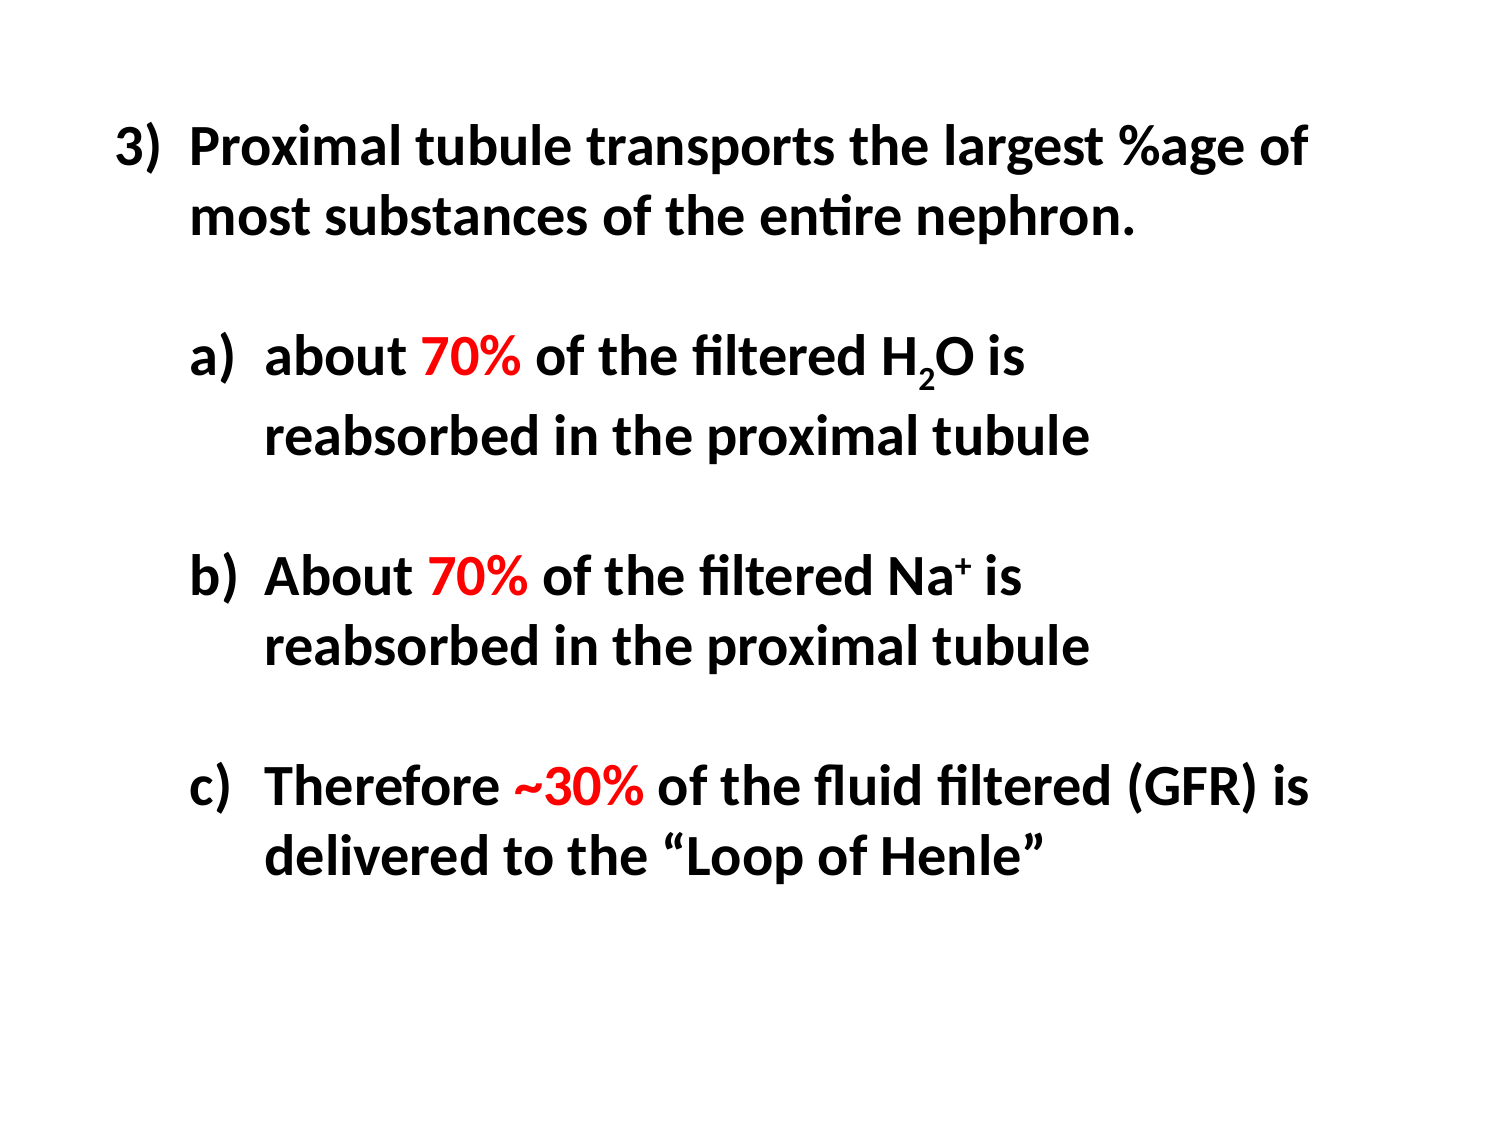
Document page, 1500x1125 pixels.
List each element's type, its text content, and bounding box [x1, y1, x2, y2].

text_box Proximal tubule transports the largest %age of most substances of the entire nephron. about 70% of the filtered H2O is reabsorbed in the proximal tubule About 70% of the filtered Na+ is reabsorbed in the proximal tubule Therefore ~30% of the fluid filtered (GFR) is delivered to the “Loop of Henle” [99, 99, 1325, 965]
